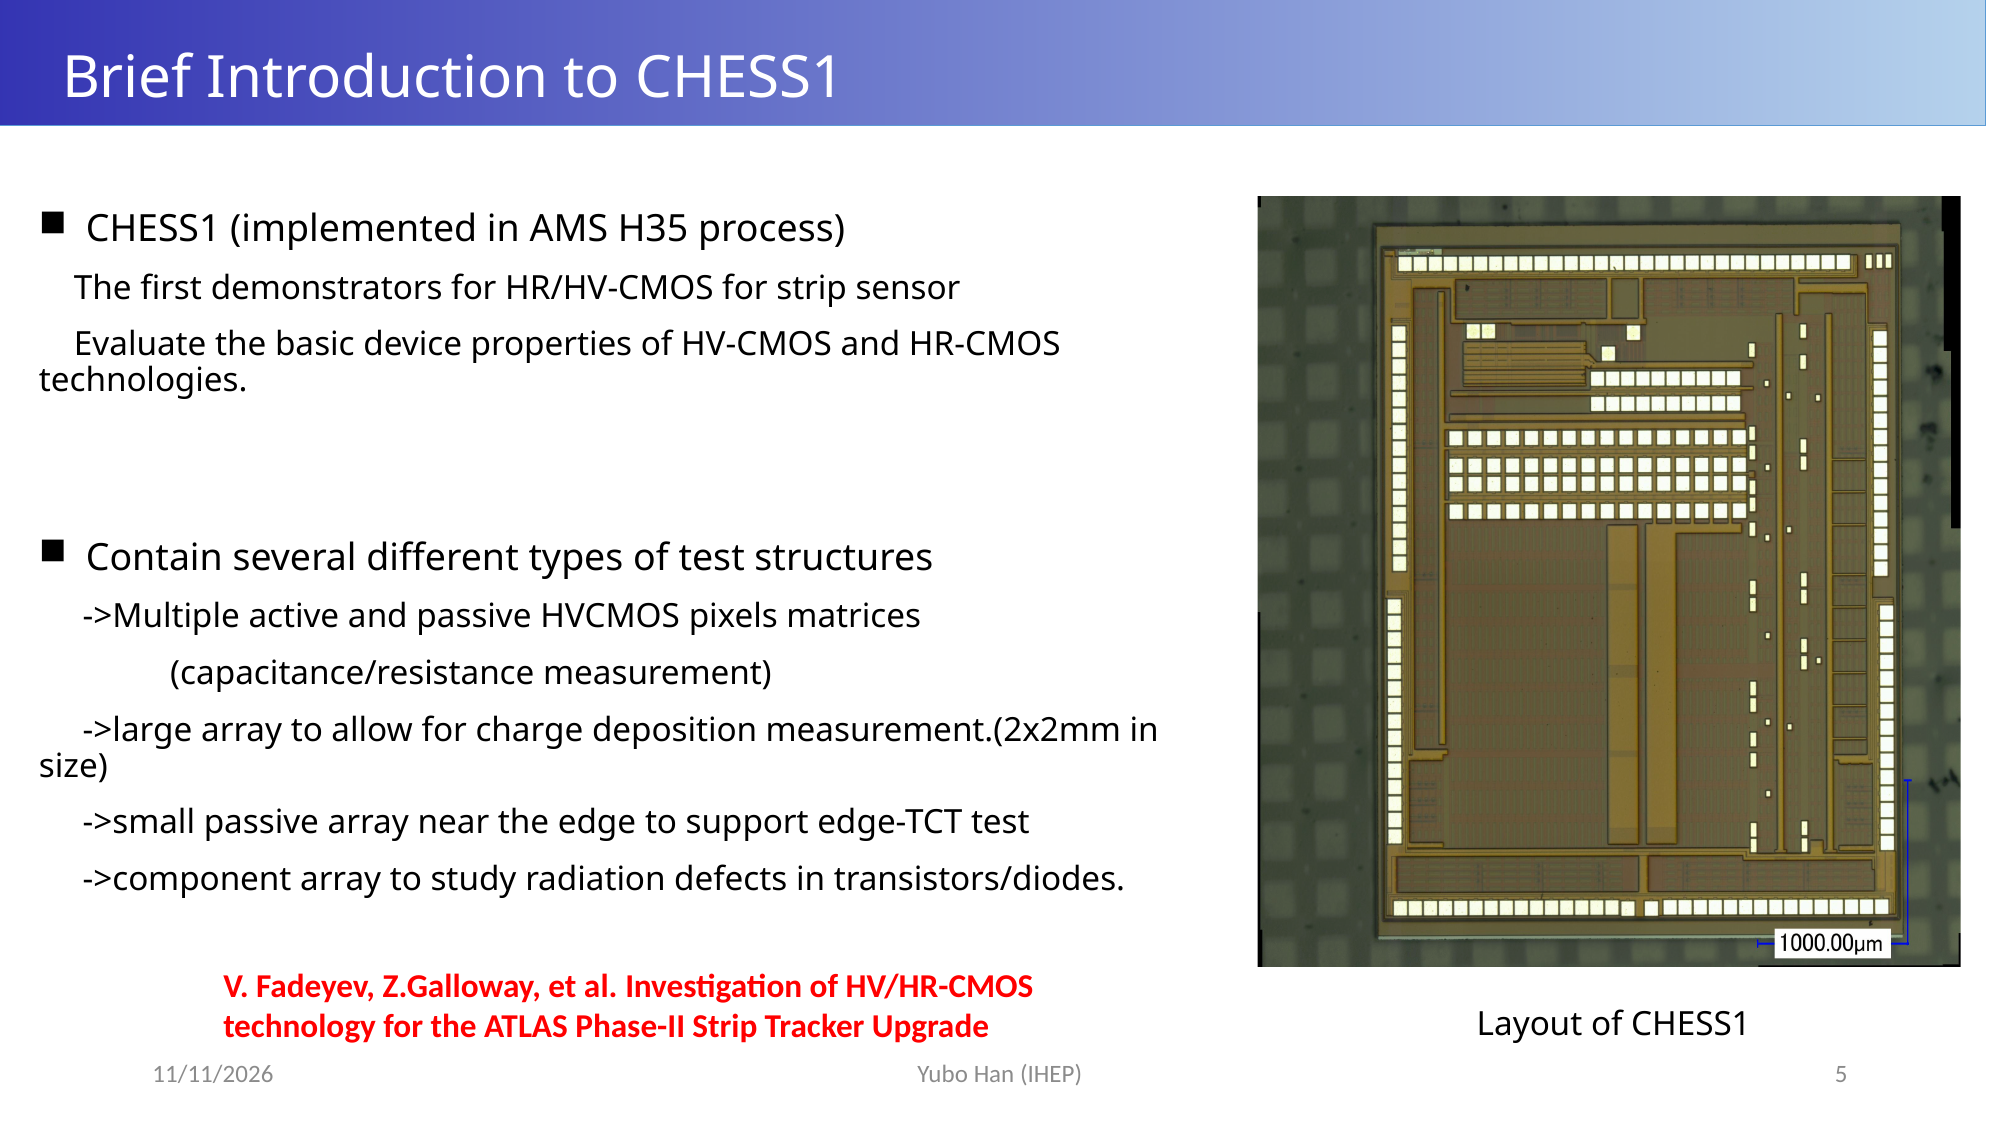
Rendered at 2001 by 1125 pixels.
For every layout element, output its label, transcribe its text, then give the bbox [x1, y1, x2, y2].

text_box Layout of CHESS1 [1461, 995, 2000, 1050]
slide_number 5 [1412, 1042, 1863, 1103]
list CHESS1 (implemented in AMS H35 process) The first demonstrators for HR/HV-CMOS for strip sensor Evaluate the basic device properties of HV-CMOS and HR-CMOS technologies. Contain several different types of test structures ->Multiple active and passive HVCMOS pixels matrices (capacitance/resistance measurement) ->large array to allow for charge deposition measurement.(2x2mm in size) ->small passive array near the edge to support edge-TCT test ->component array to study radiation defects in transistors/diodes. [23, 201, 1248, 1033]
footer Yubo Han (IHEP) [662, 1042, 1338, 1103]
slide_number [137, 1042, 588, 1103]
title Brief Introduction to CHESS1 [47, 16, 1820, 141]
text_box [0, 0, 1986, 126]
text_box V. Fadeyev, Z.Galloway, et al. Investigation of HV/HR-CMOS technology for the ATLAS Phase-II Strip Tracker Upgrade [208, 956, 1196, 1052]
picture [1257, 196, 1961, 967]
